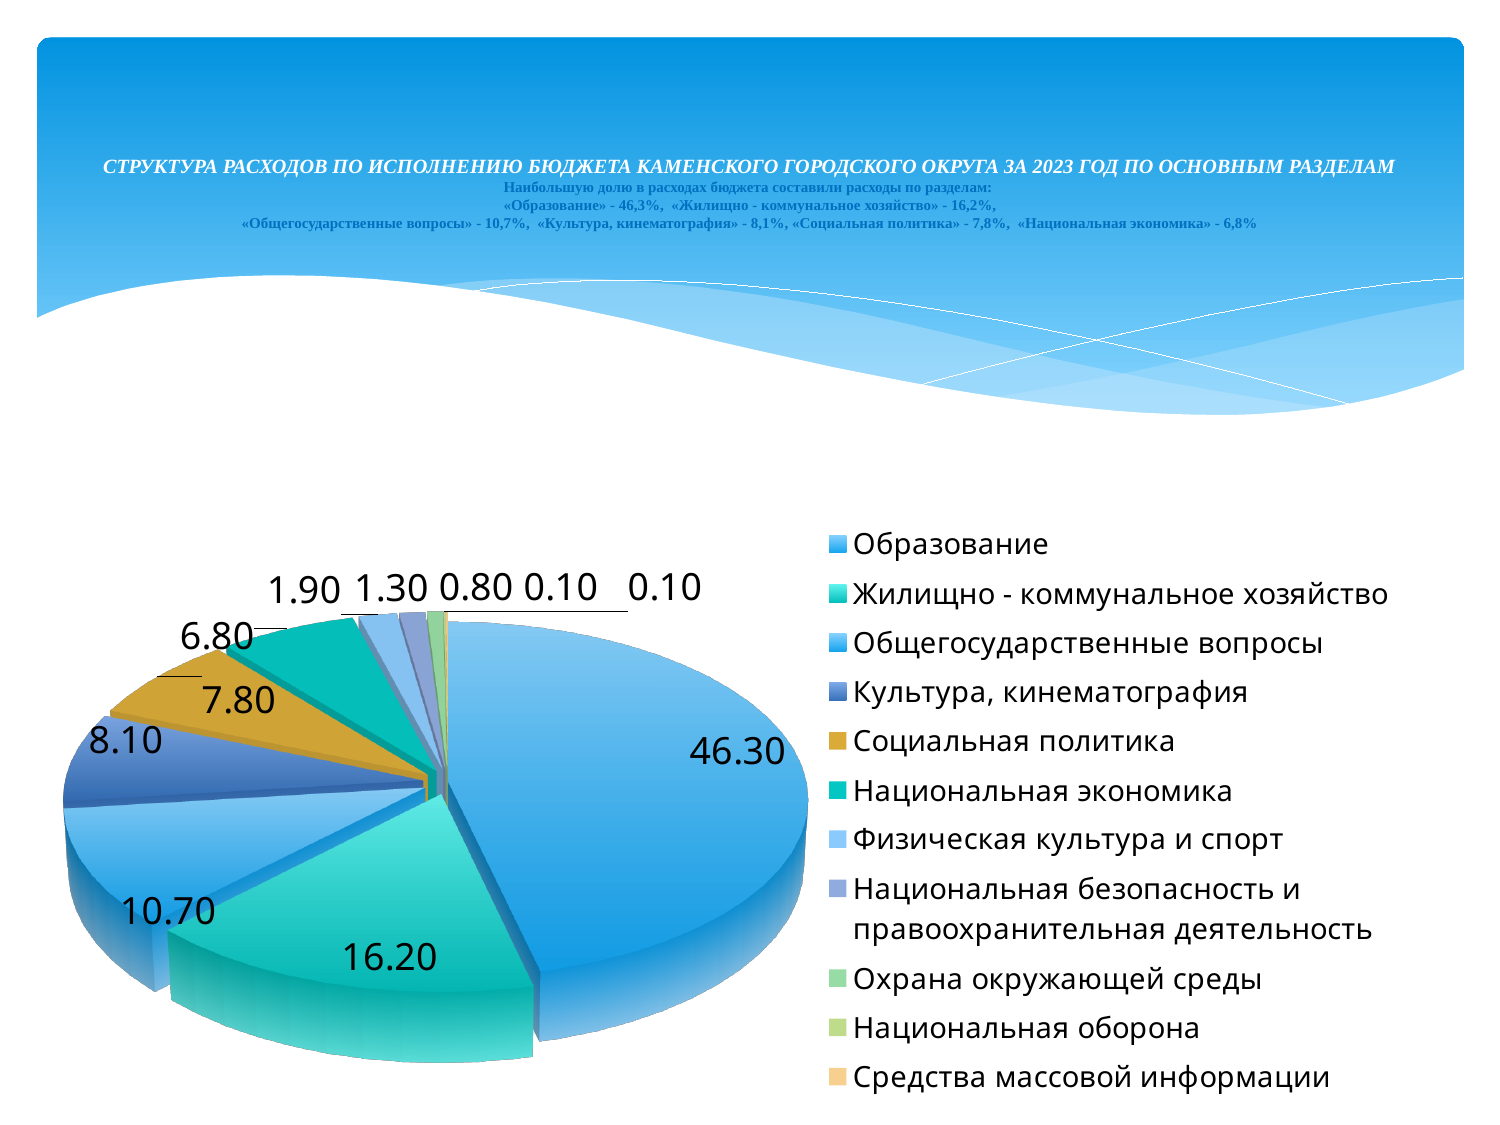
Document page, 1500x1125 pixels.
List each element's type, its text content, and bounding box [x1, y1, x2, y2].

chart [17, 514, 1471, 1107]
title СТРУКТУРА РАСХОДОВ ПО ИСПОЛНЕНИЮ БЮДЖЕТА КАМЕНСКОГО ГОРОДСКОГО ОКРУГА ЗА 2023 ГОД ПО ОСНОВНЫМ РАЗДЕЛАМ Наибольшую долю в расходах бюджета составили расходы по разделам: «Образование» - 46,3%, «Жилищно - коммунальное хозяйство» - 16,2%, «Общегосударственные вопросы» - 10,7%, «Культура, кинематография» - 8,1%, «Социальная политика» - 7,8%, «Национальная экономика» - 6,8% [75, 30, 1425, 261]
